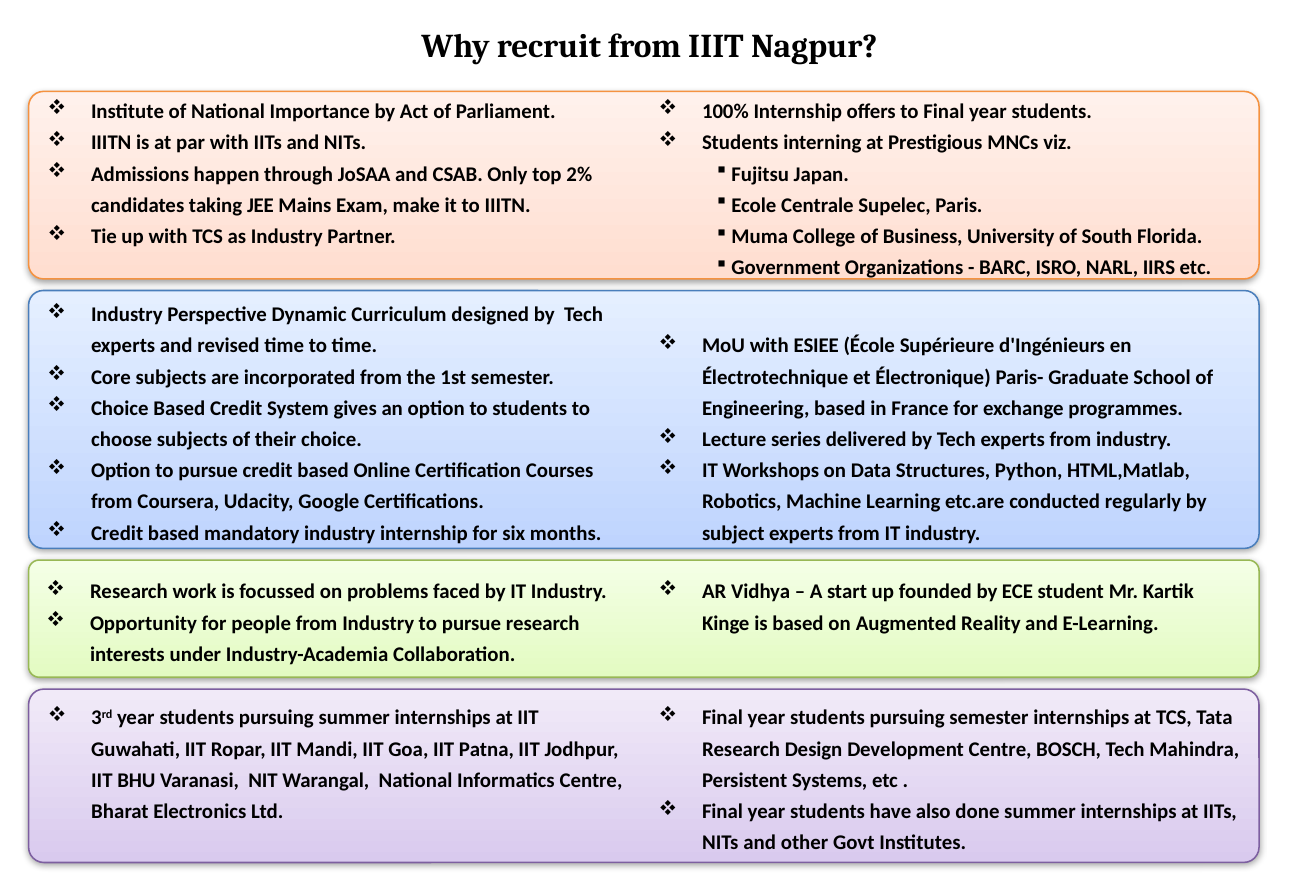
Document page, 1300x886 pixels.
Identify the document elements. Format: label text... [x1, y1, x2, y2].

text_box Industry Perspective Dynamic Curriculum designed by Tech experts and revised time to time. Core subjects are incorporated from the 1st semester. Choice Based Credit System gives an option to students to choose subjects of their choice. Option to pursue credit based Online Certification Courses from Coursera, Udacity, Google Certifications. Credit based mandatory industry internship for six months. MoU with ESIEE (École Supérieure d'Ingénieurs en Électrotechnique et Électronique) Paris- Graduate School of Engineering, based in France for exchange programmes. Lecture series delivered by Tech experts from industry. IT Workshops on Data Structures, Python, HTML,Matlab, Robotics, Machine Learning etc.are conducted regularly by subject experts from IT industry. [27, 289, 1260, 550]
text_box Why recruit from IIIT Nagpur? [0, 9, 1300, 80]
text_box 3rd year students pursuing summer internships at IIT Guwahati, IIT Ropar, IIT Mandi, IIT Goa, IIT Patna, IIT Jodhpur, IIT BHU Varanasi, NIT Warangal, National Informatics Centre, Bharat Electronics Ltd. Final year students pursuing semester internships at TCS, Tata Research Design Development Centre, BOSCH, Tech Mahindra, Persistent Systems, etc . Final year students have also done summer internships at IITs, NITs and other Govt Institutes. [27, 688, 1260, 864]
text_box Research work is focussed on problems faced by IT Industry. Opportunity for people from Industry to pursue research interests under Industry-Academia Collaboration. AR Vidhya – A start up founded by ECE student Mr. Kartik Kinge is based on Augmented Reality and E-Learning. [27, 559, 1260, 679]
text_box Institute of National Importance by Act of Parliament. IIITN is at par with IITs and NITs. Admissions happen through JoSAA and CSAB. Only top 2% candidates taking JEE Mains Exam, make it to IIITN. Tie up with TCS as Industry Partner. 100% Internship offers to Final year students. Students interning at Prestigious MNCs viz. Fujitsu Japan. Ecole Centrale Supelec, Paris. Muma College of Business, University of South Florida. Government Organizations - BARC, ISRO, NARL, IIRS etc. [27, 90, 1260, 280]
